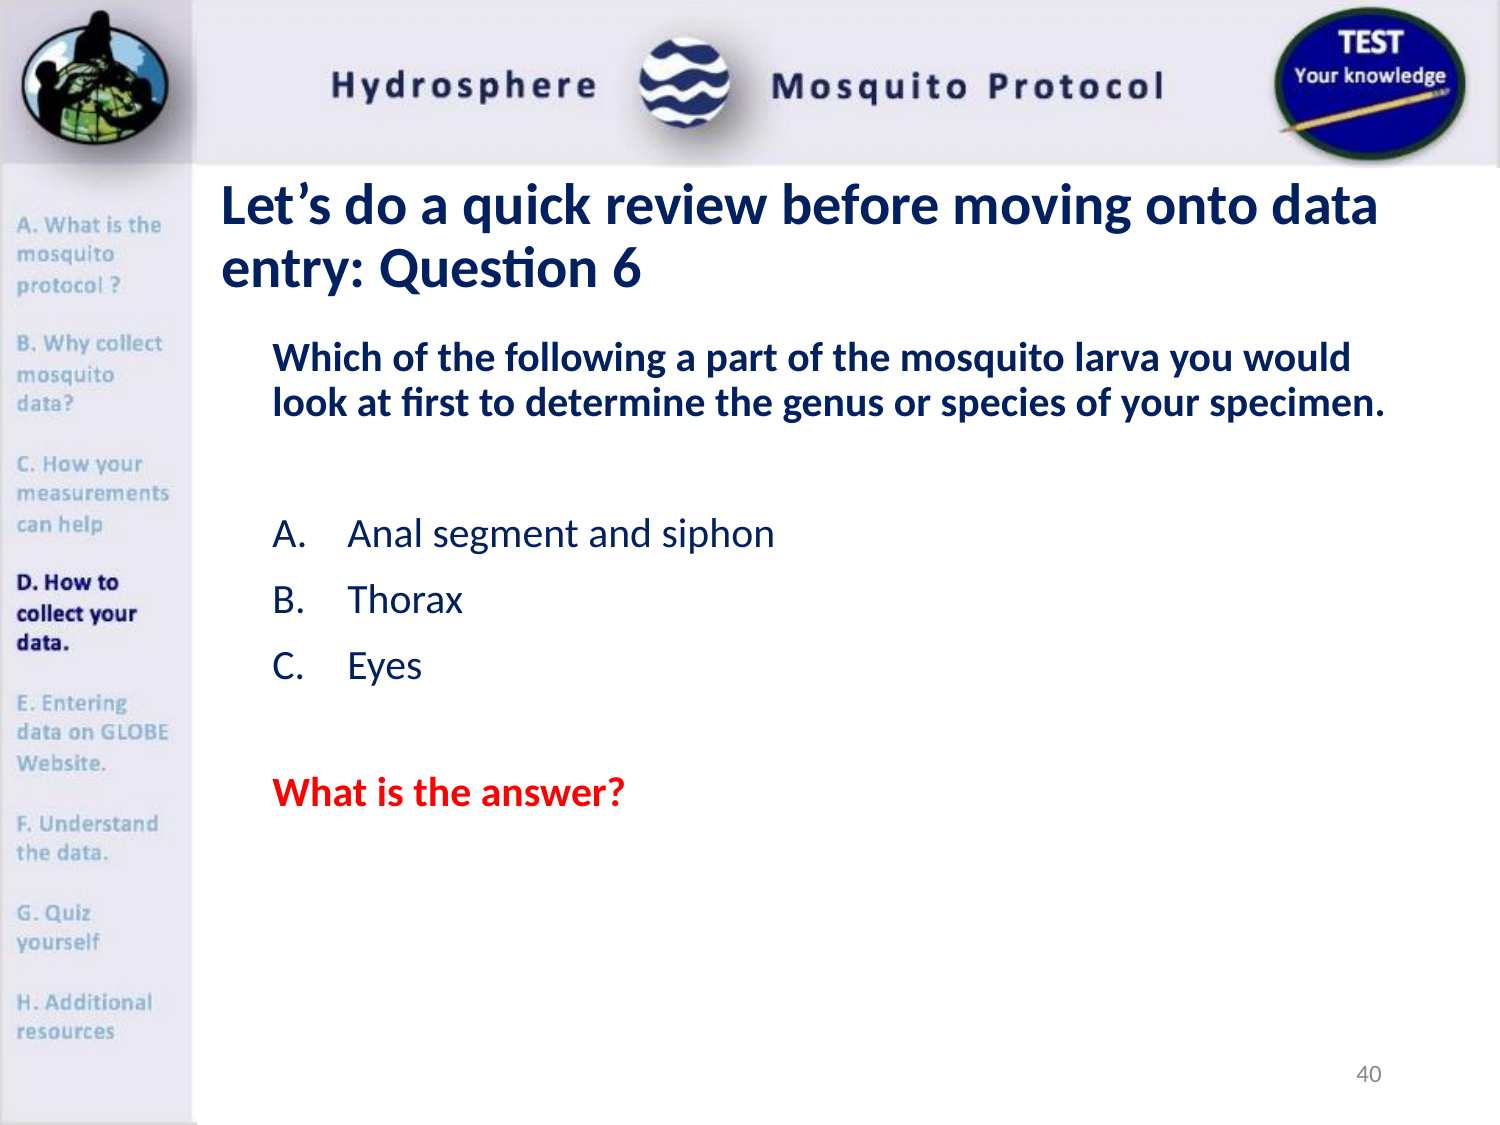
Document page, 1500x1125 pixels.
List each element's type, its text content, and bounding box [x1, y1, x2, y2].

list Which of the following a part of the mosquito larva you would look at first to determine the genus or species of your specimen. Anal segment and siphon Thorax Eyes What is the answer? [257, 327, 1447, 1021]
slide_number 39 [1059, 1042, 1397, 1103]
title Let’s do a quick review before moving onto data entry: Question 6 [206, 175, 1500, 346]
picture [0, 0, 1500, 1125]
